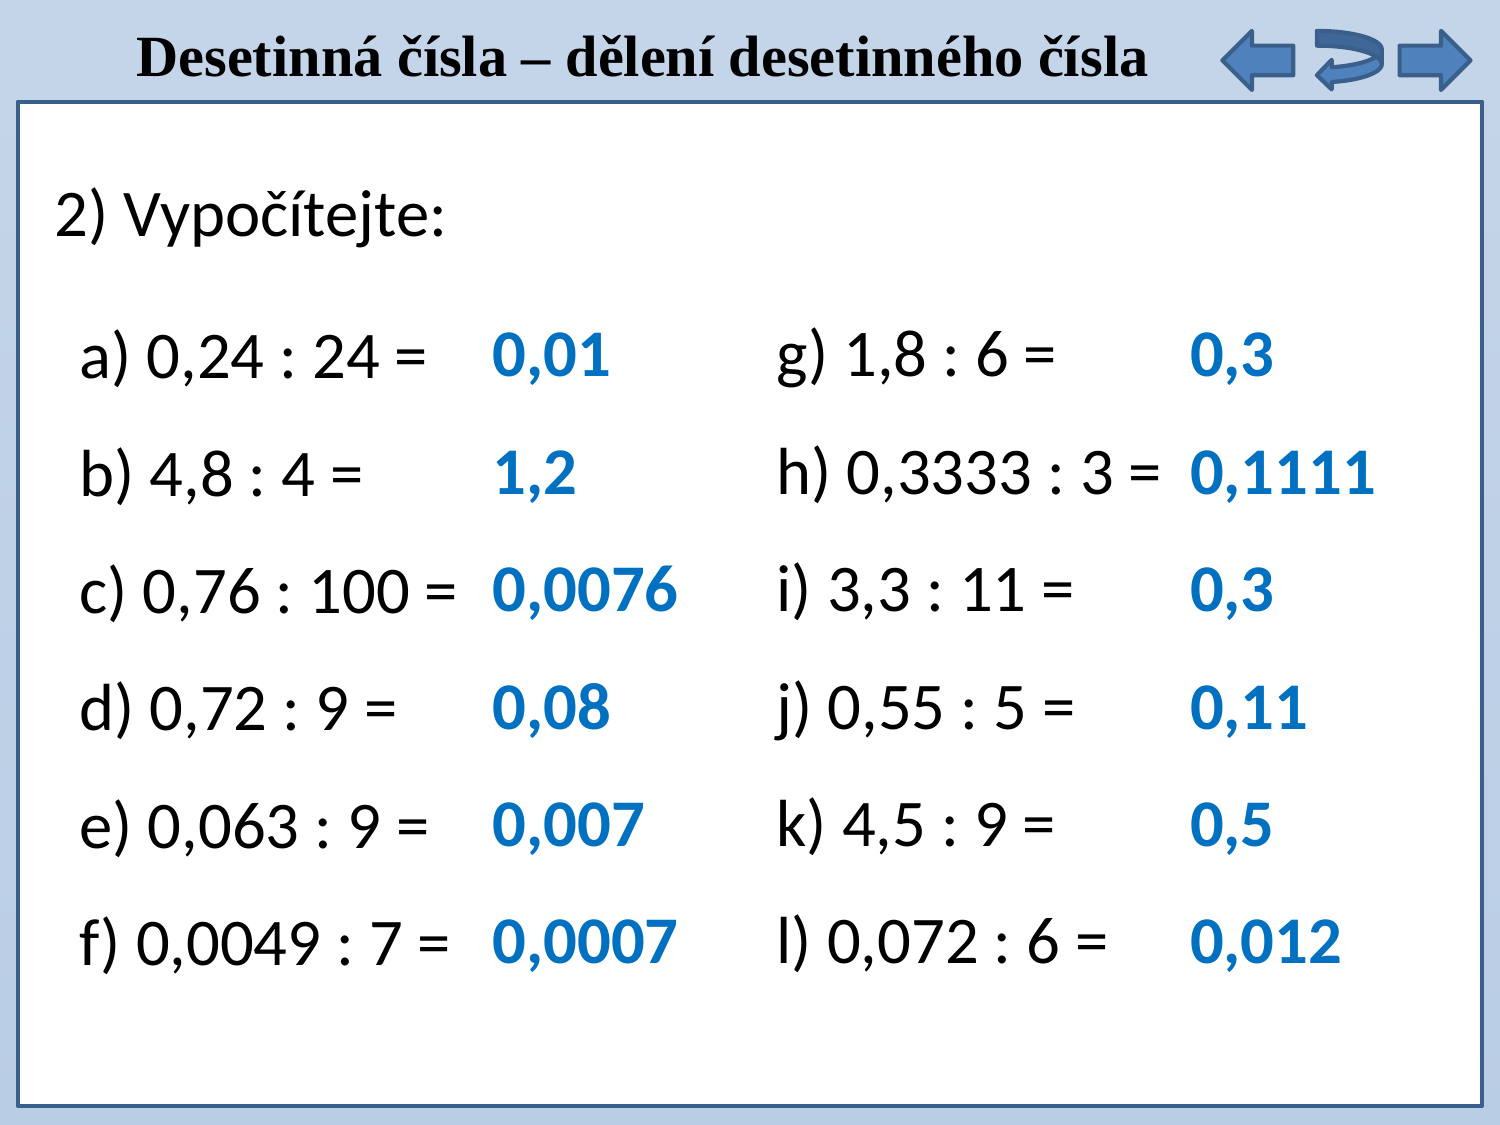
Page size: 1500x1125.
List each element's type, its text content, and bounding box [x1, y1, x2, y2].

text_box Desetinná čísla – dělení desetinného čísla [4, 0, 1282, 112]
text_box [1314, 28, 1384, 92]
text_box g) 1,8 : 6 = h) 0,3333 : 3 = i) 3,3 : 11 = j) 0,55 : 5 = k) 4,5 : 9 = l) 0,072 : 6 = [761, 302, 1175, 985]
text_box a) 0,24 : 24 = b) 4,8 : 4 = c) 0,76 : 100 = d) 0,72 : 9 = e) 0,063 : 9 = f) 0,0049 : 7 = [64, 304, 538, 987]
text_box [1397, 28, 1473, 92]
text_box 0,01 1,2 0,0076 0,08 0,007 0,0007 [478, 302, 715, 985]
text_box [1282, 43, 1296, 78]
text_box 0,3 0,1111 0,3 0,11 0,5 0,012 [1175, 302, 1424, 985]
text_box 2) Vypočítejte: [39, 151, 1317, 268]
text_box [16, 100, 1484, 1108]
